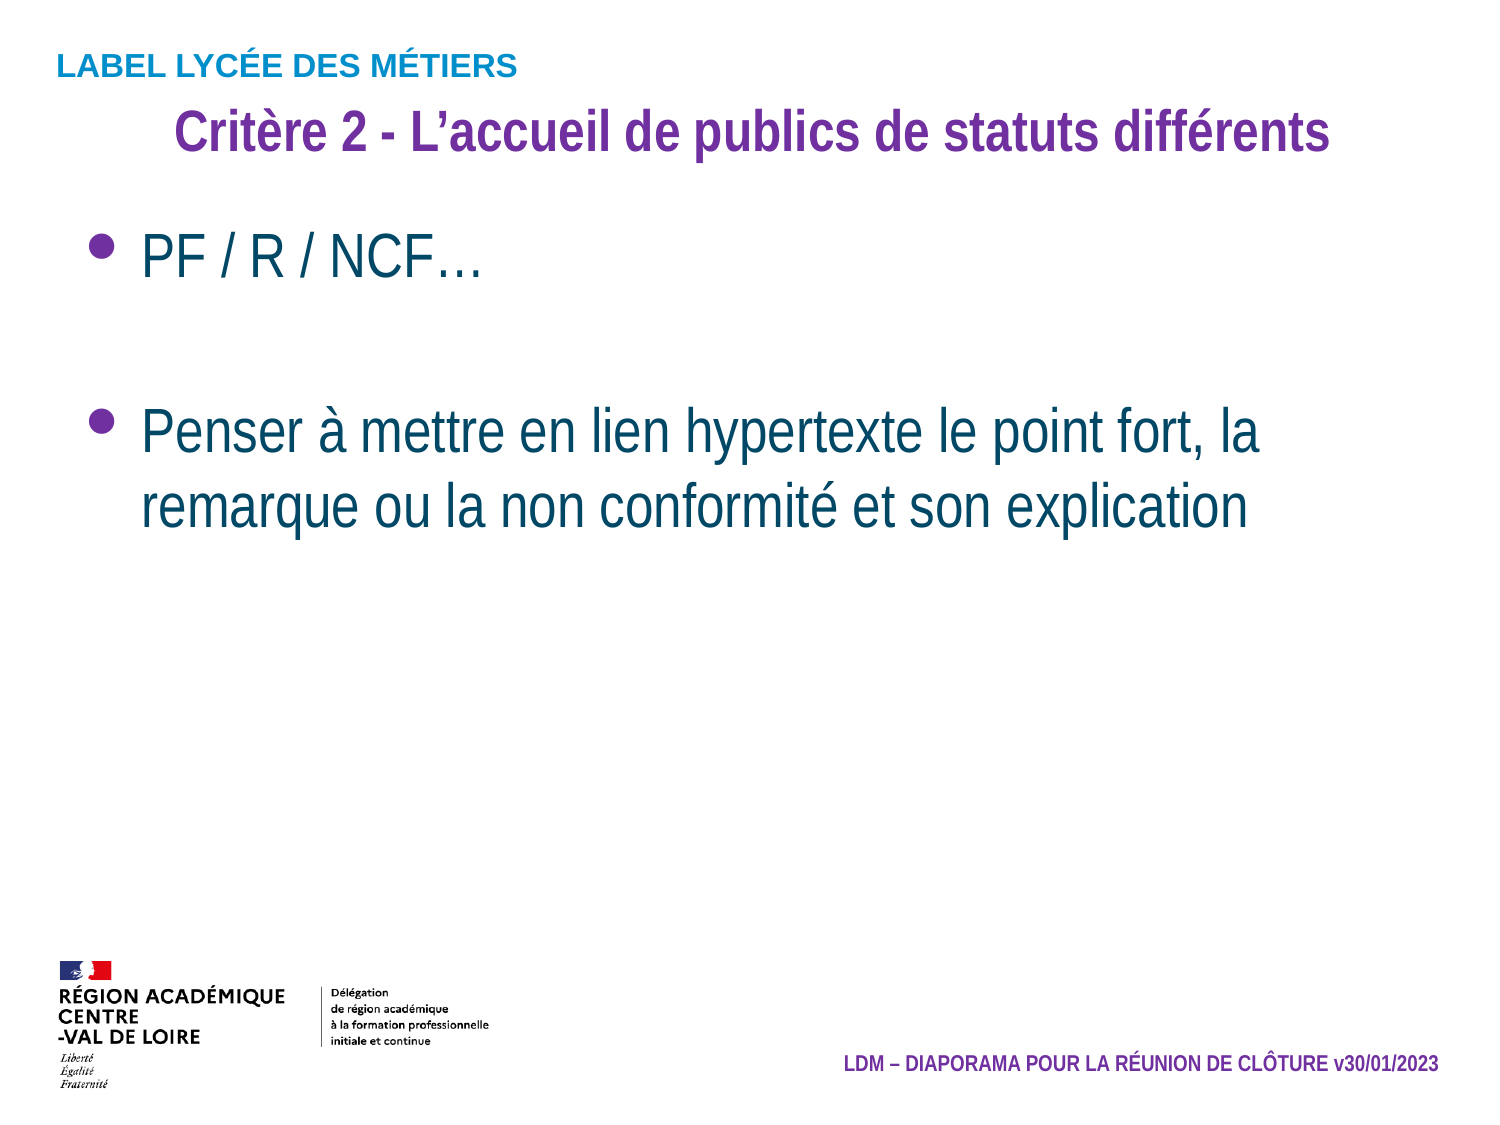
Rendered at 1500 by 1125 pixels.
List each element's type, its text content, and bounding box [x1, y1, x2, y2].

title Critère 2 - L’accueil de publics de statuts différents [159, 101, 1397, 172]
list PF / R / NCF… Penser à mettre en lien hypertexte le point fort, la remarque ou la non conformité et son explication [70, 207, 1421, 964]
picture [41, 942, 525, 1106]
